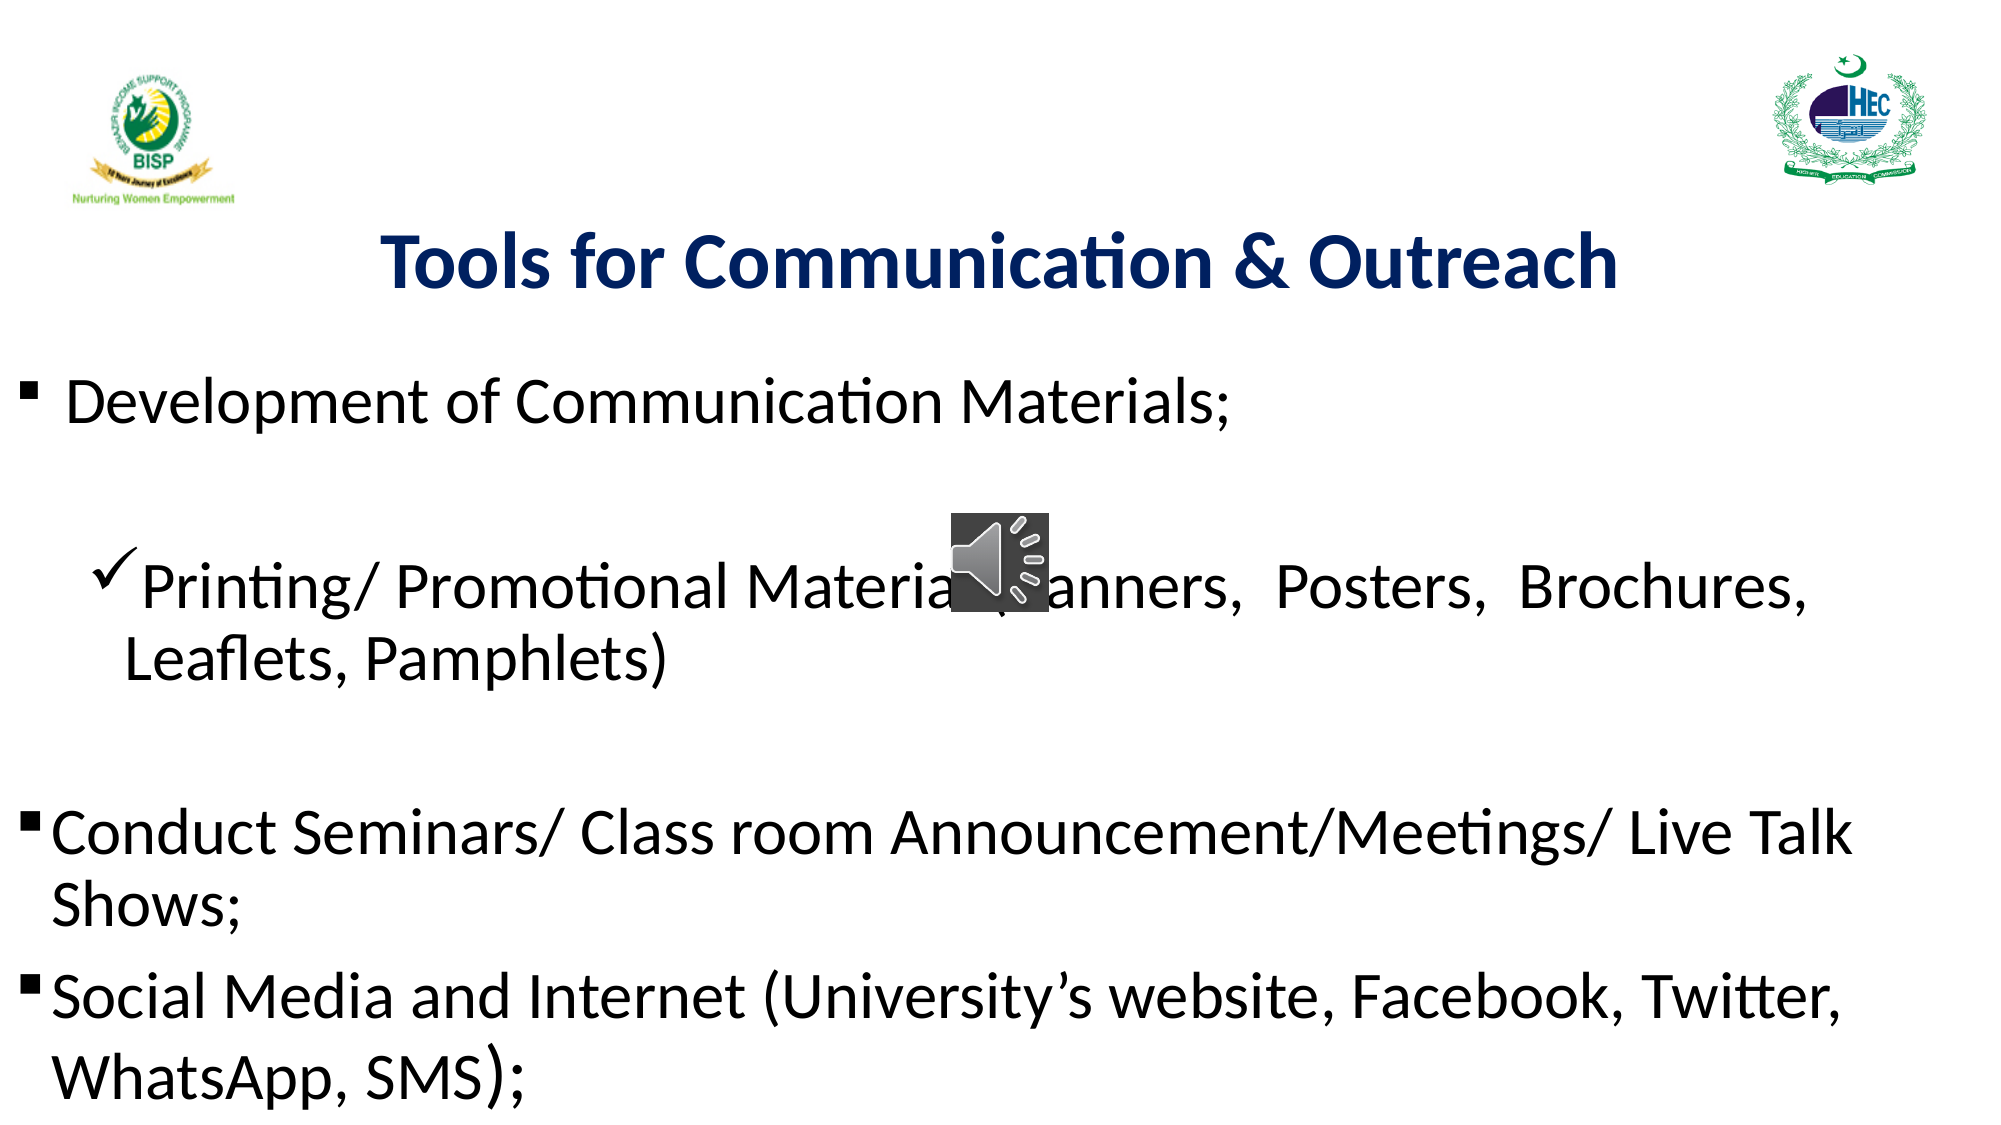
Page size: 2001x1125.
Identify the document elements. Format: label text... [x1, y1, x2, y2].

picture [49, 54, 269, 212]
picture [949, 512, 1050, 613]
picture [1771, 54, 1927, 185]
list Tools for Communication & Outreach Development of Communication Materials; Printing/ Promotional Material (Banners, Posters, Brochures, Leaflets, Pamphlets) Conduct Seminars/ Class room Announcement/Meetings/ Live Talk Shows; Social Media and Internet (University’s website, Facebook, Twitter, WhatsApp, SMS); [0, 211, 2000, 1125]
